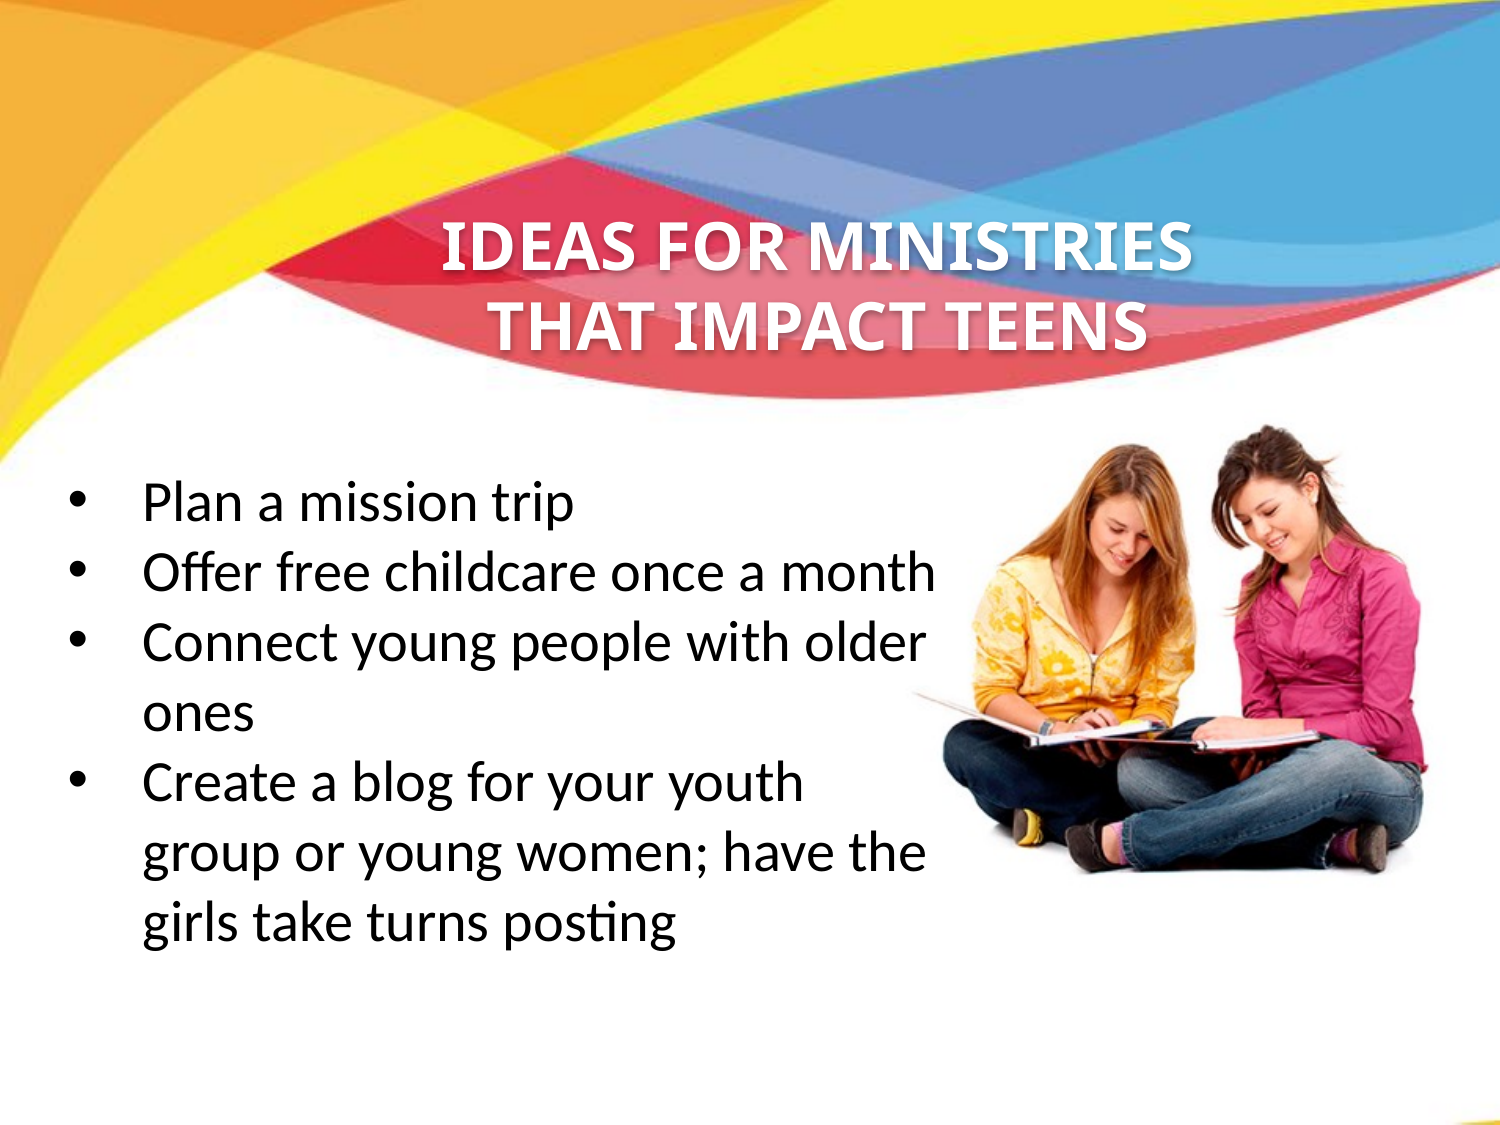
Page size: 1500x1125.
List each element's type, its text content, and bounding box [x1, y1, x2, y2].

text_box IDEAS FOR MINISTRIES THAT IMPACT TEENS [76, 196, 1500, 372]
picture [0, 0, 1500, 1125]
text_box Plan a mission trip Offer free childcare once a month Connect young people with older ones Create a blog for your youth group or young women; have the girls take turns posting [53, 456, 998, 961]
